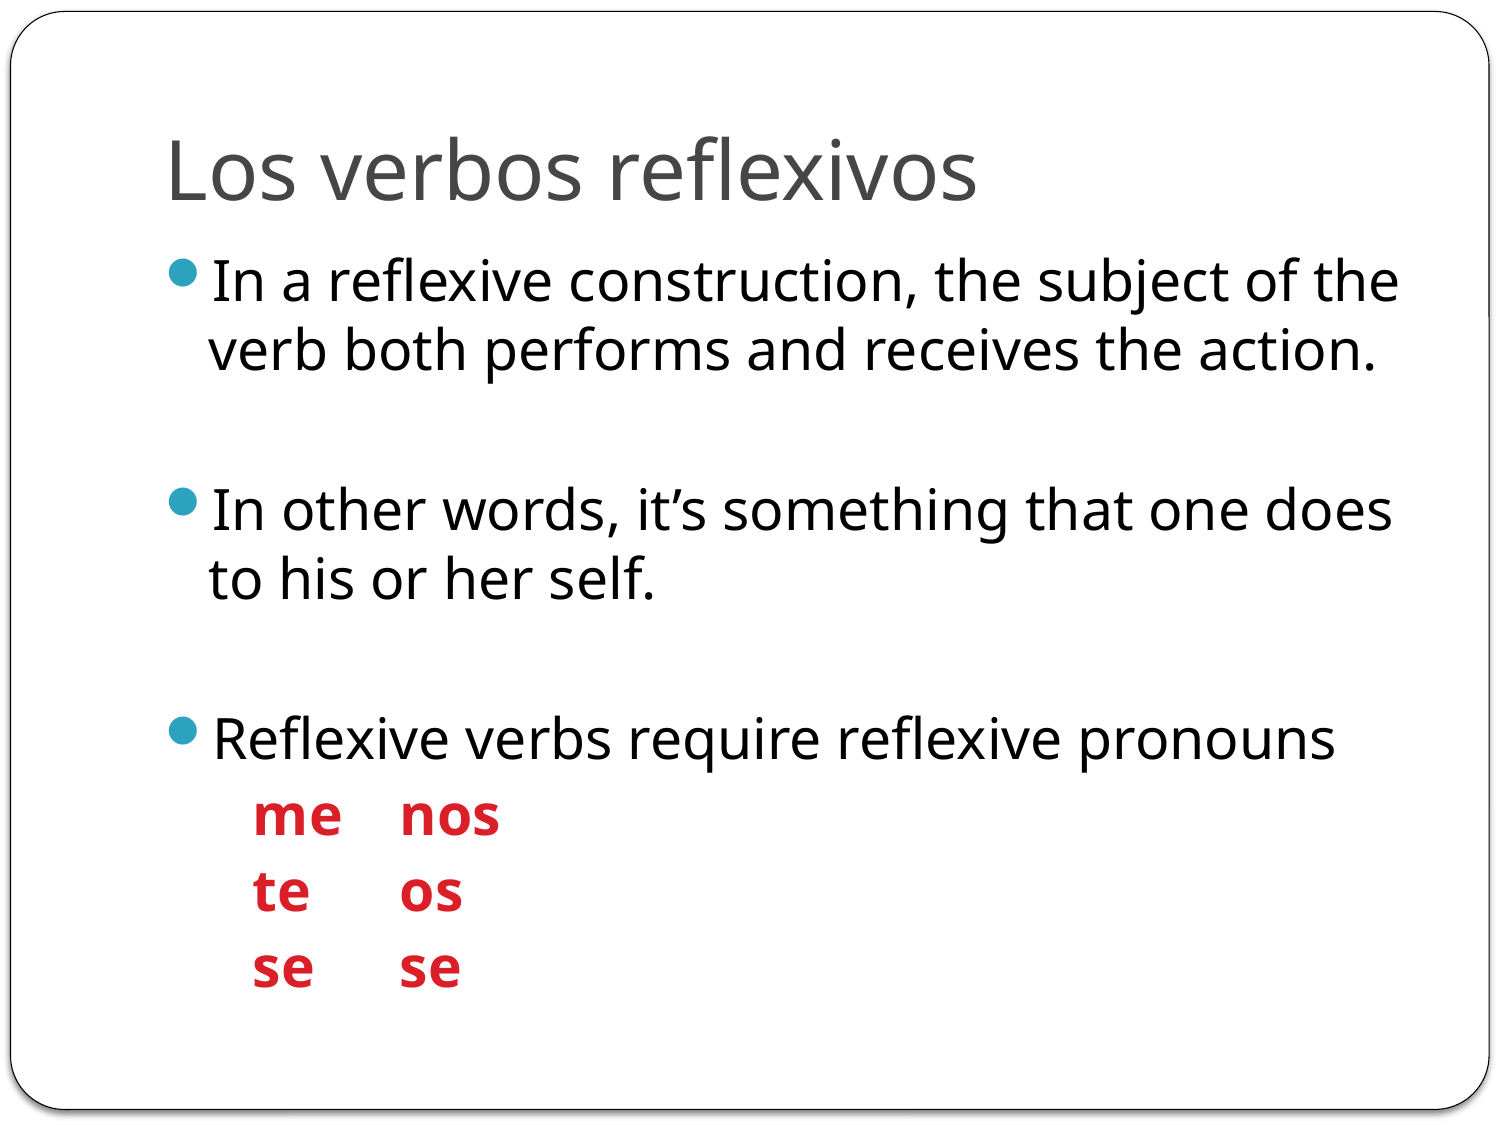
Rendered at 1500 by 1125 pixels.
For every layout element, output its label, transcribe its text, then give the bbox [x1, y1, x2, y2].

title Los verbos reflexivos [150, 45, 1425, 233]
list In a reflexive construction, the subject of the verb both performs and receives the action. In other words, it’s something that one does to his or her self. Reflexive verbs require reflexive pronouns me nos te os se se [150, 237, 1425, 1075]
